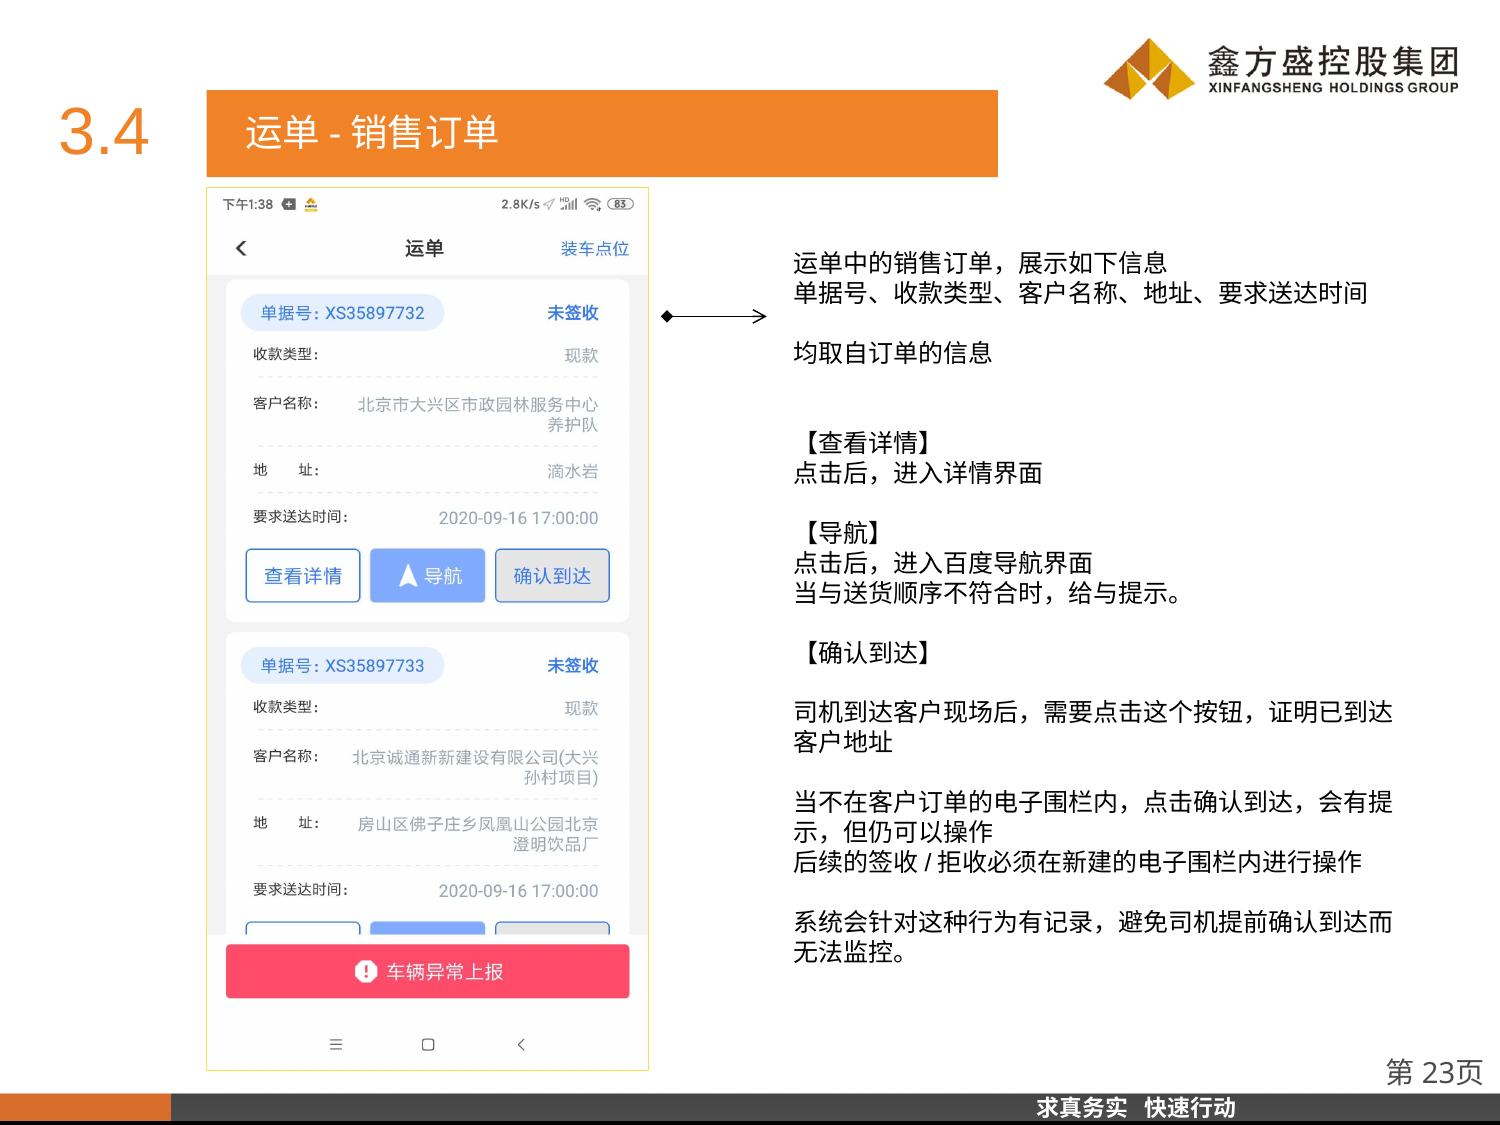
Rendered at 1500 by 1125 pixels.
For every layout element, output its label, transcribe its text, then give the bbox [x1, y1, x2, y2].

text_box 运单-销售订单 [230, 101, 695, 162]
picture [0, 0, 1500, 1121]
text_box 3.4 [58, 88, 160, 169]
text_box 运单中的销售订单，展示如下信息 单据号、收款类型、客户名称、地址、要求送达时间 均取自订单的信息 【查看详情】 点击后，进入详情界面 【导航】 点击后，进入百度导航界面 当与送货顺序不符合时，给与提示。 【确认到达】 司机到达客户现场后，需要点击这个按钮，证明已到达客户地址 当不在客户订单的电子围栏内，点击确认到达，会有提示，但仍可以操作 后续的签收/拒收必须在新建的电子围栏内进行操作 系统会针对这种行为有记录，避免司机提前确认到达而无法监控。 [778, 240, 1426, 974]
text_box [206, 90, 998, 178]
